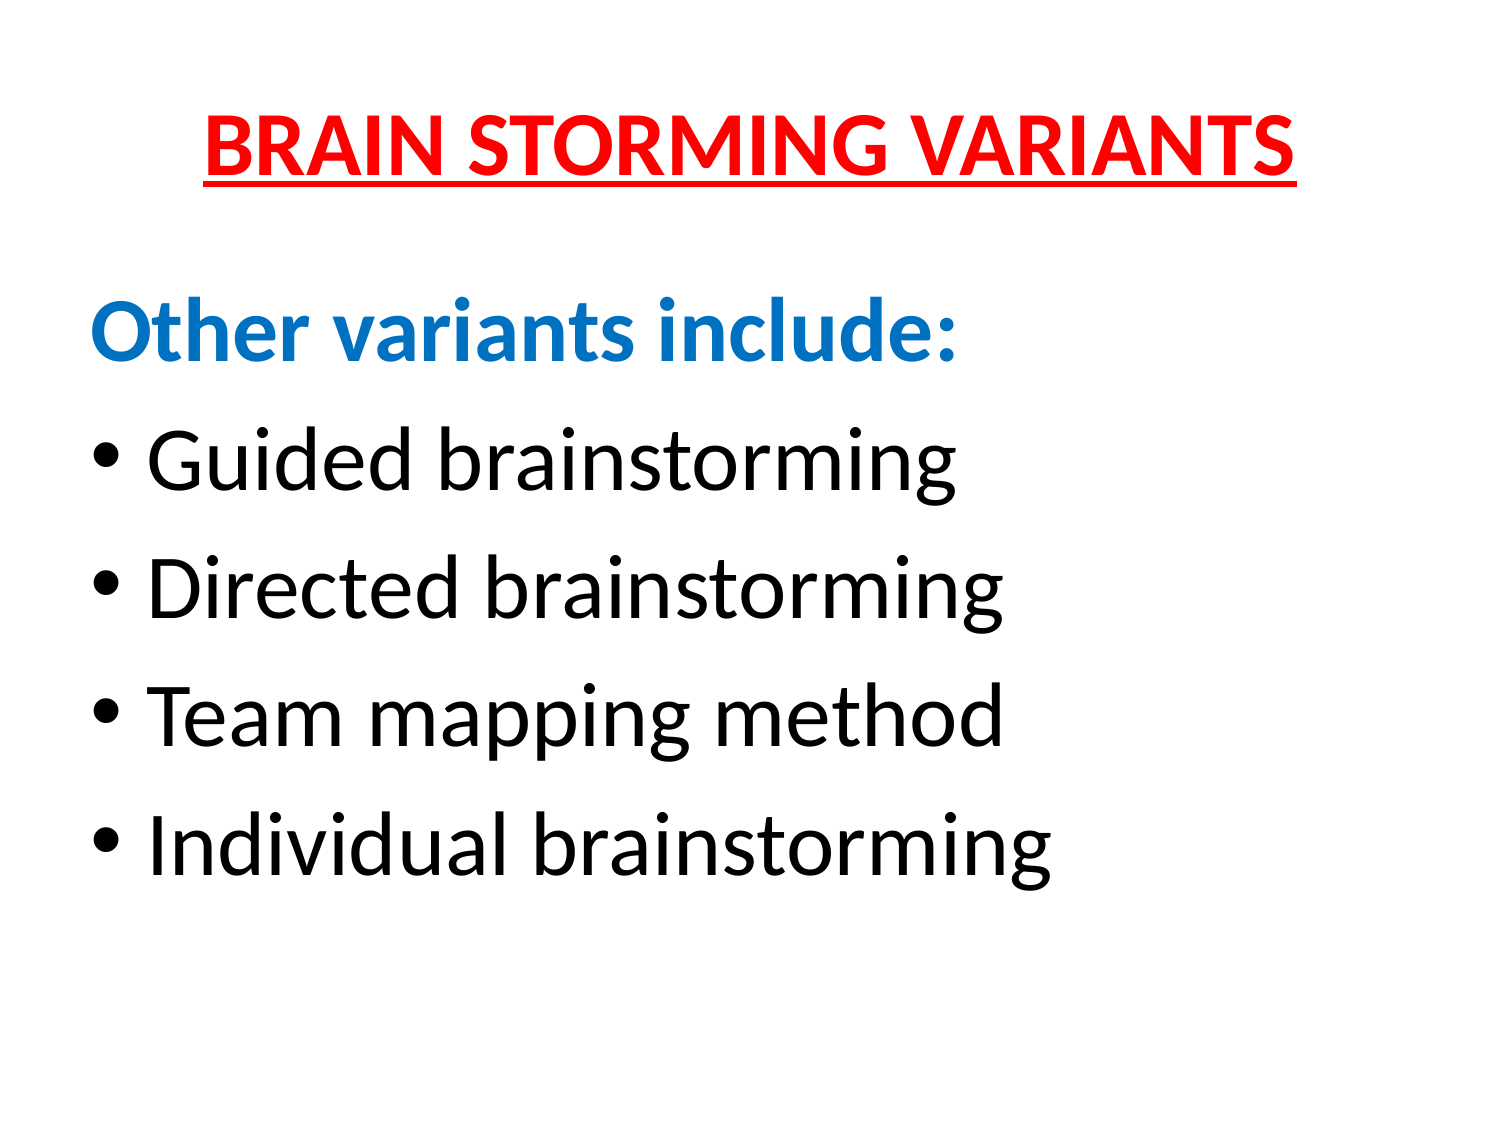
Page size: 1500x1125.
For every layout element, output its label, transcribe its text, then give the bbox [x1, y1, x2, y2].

title BRAIN STORMING VARIANTS [74, 44, 1426, 233]
list Other variants include: Guided brainstorming Directed brainstorming Team mapping method Individual brainstorming [74, 262, 1426, 1006]
